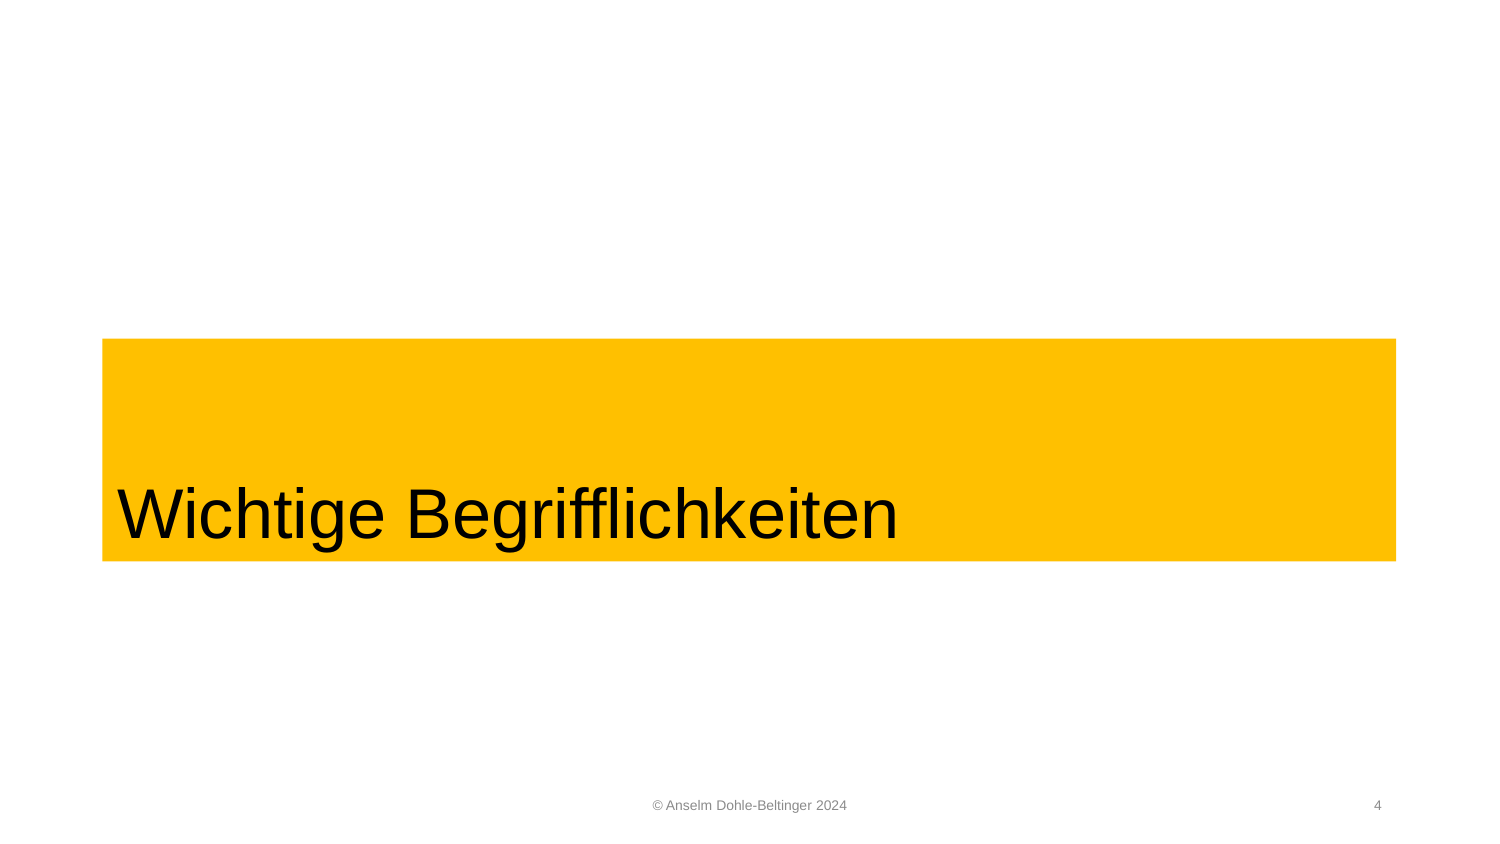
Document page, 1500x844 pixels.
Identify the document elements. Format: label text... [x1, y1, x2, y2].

title Wichtige Begrifflichkeiten [102, 338, 1397, 562]
slide_number 4 [1059, 782, 1397, 827]
footer © Anselm Dohle-Beltinger 2024 [496, 782, 1004, 827]
